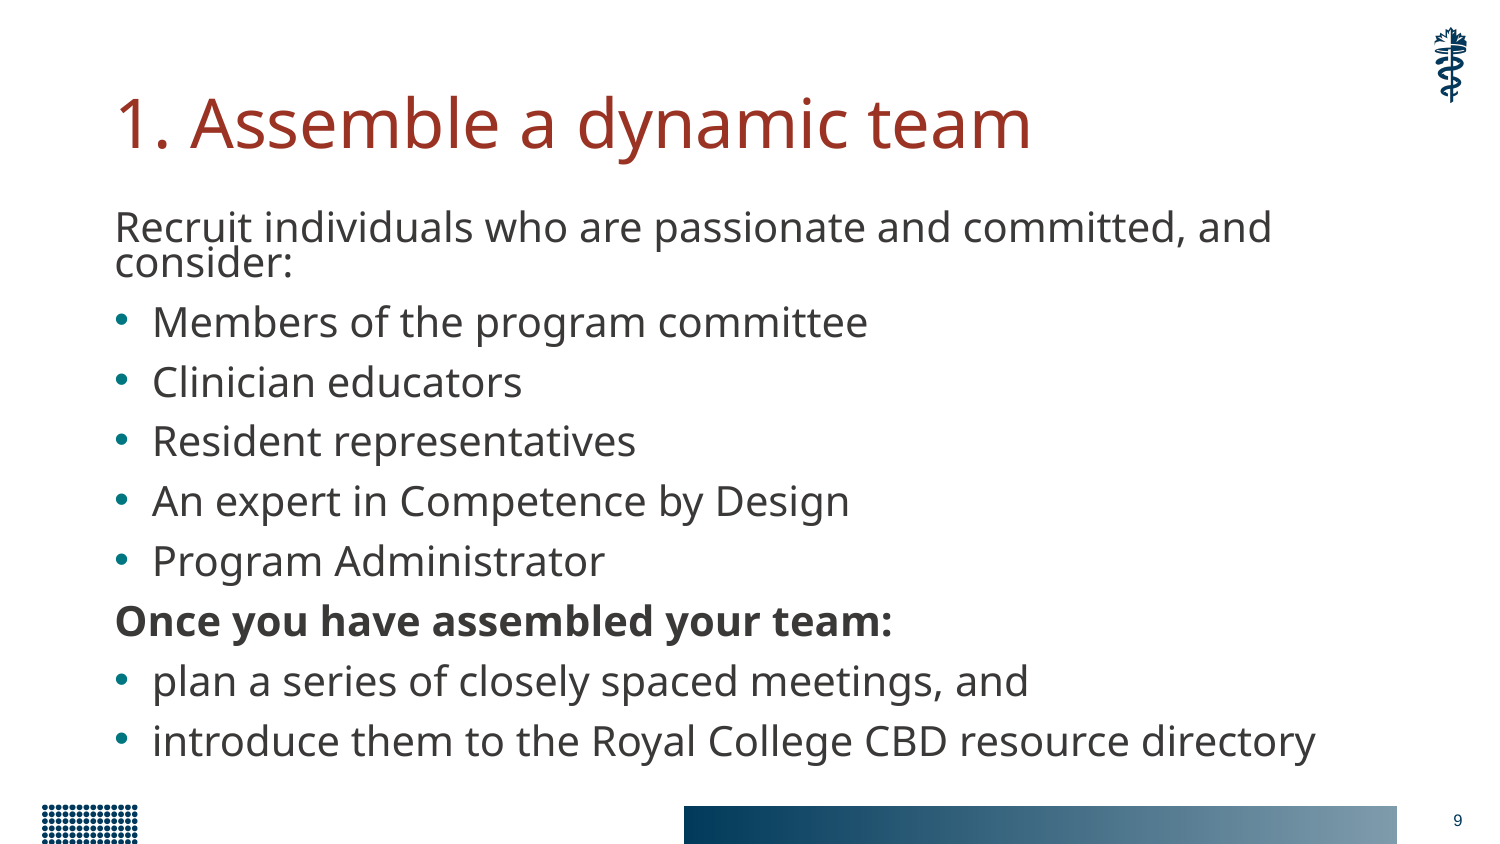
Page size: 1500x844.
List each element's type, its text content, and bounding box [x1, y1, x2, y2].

picture [1425, 18, 1476, 112]
title 1. Assemble a dynamic team [103, 44, 1397, 208]
picture [39, 803, 140, 844]
slide_number 9 [1396, 803, 1474, 843]
list Recruit individuals who are passionate and committed, and consider: Members of the program committee Clinician educators Resident representatives An expert in Competence by Design Program Administrator Once you have assembled your team: plan a series of closely spaced meetings, and introduce them to the Royal College CBD resource directory [103, 208, 1456, 744]
